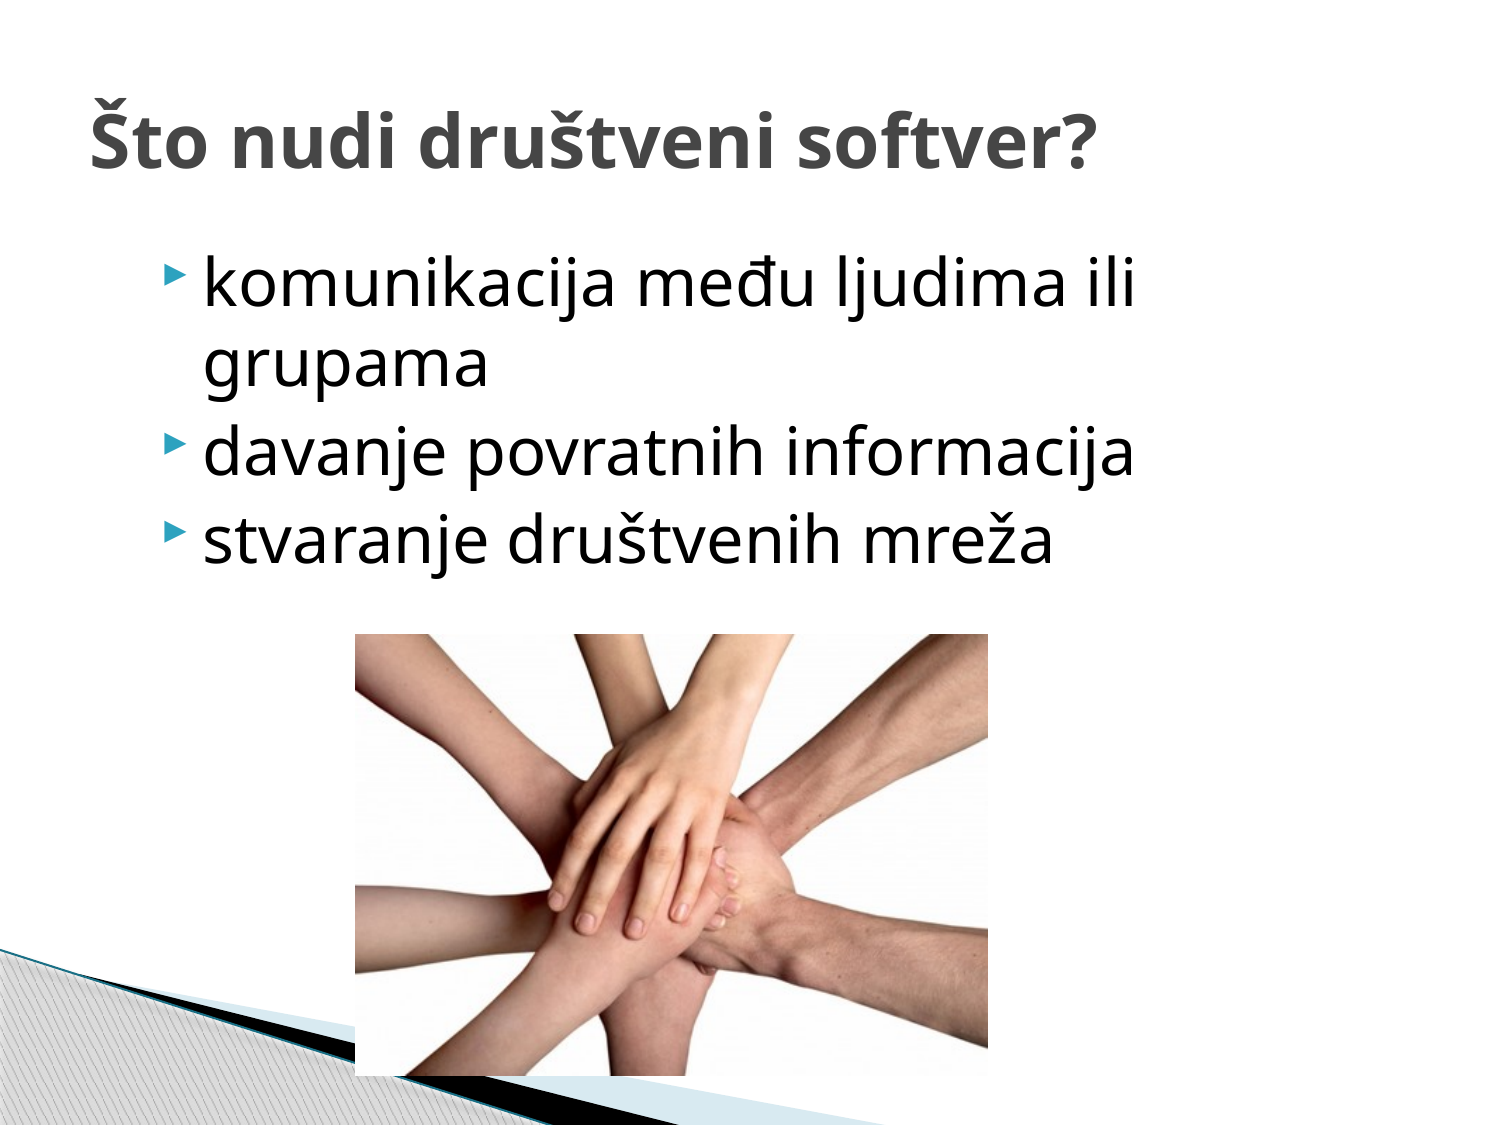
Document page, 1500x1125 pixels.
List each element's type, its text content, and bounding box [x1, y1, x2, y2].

picture [354, 633, 988, 1076]
list komunikacija među ljudima ili grupama davanje povratnih informacija stvaranje društvenih mreža [127, 233, 1372, 882]
title Što nudi društveni softver? [75, 45, 1425, 233]
